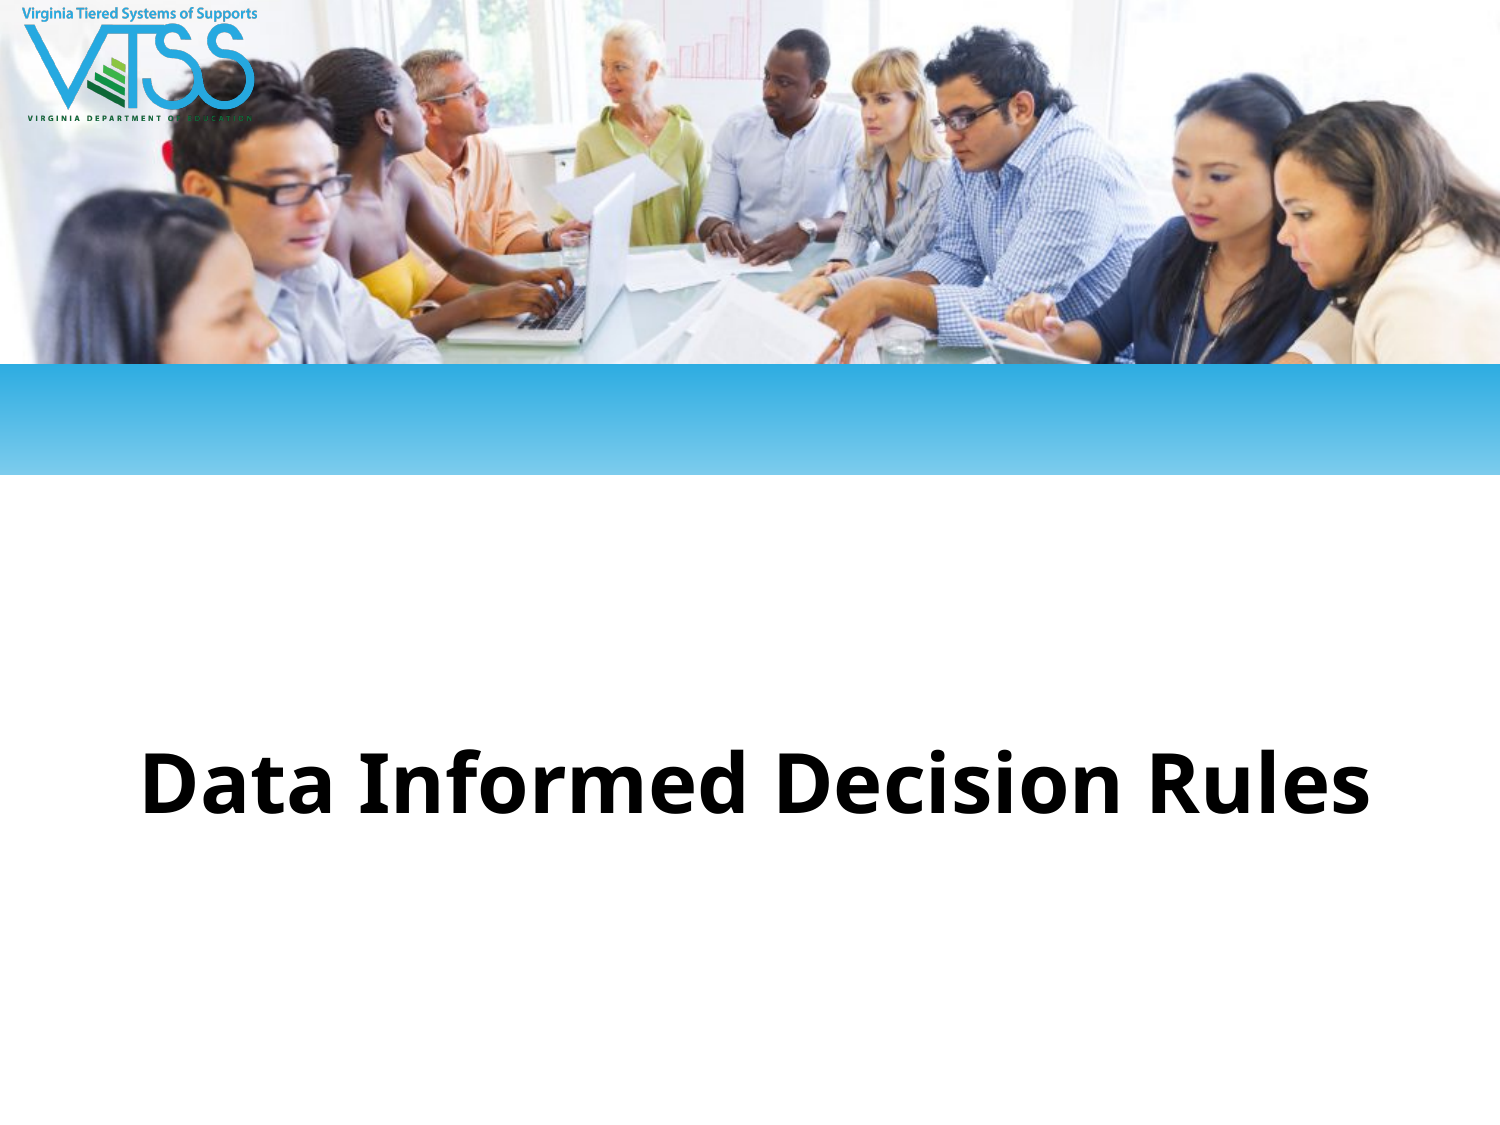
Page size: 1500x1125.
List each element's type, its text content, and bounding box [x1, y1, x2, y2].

picture [0, 0, 1500, 364]
title Data Informed Decision Rules [118, 722, 1394, 947]
